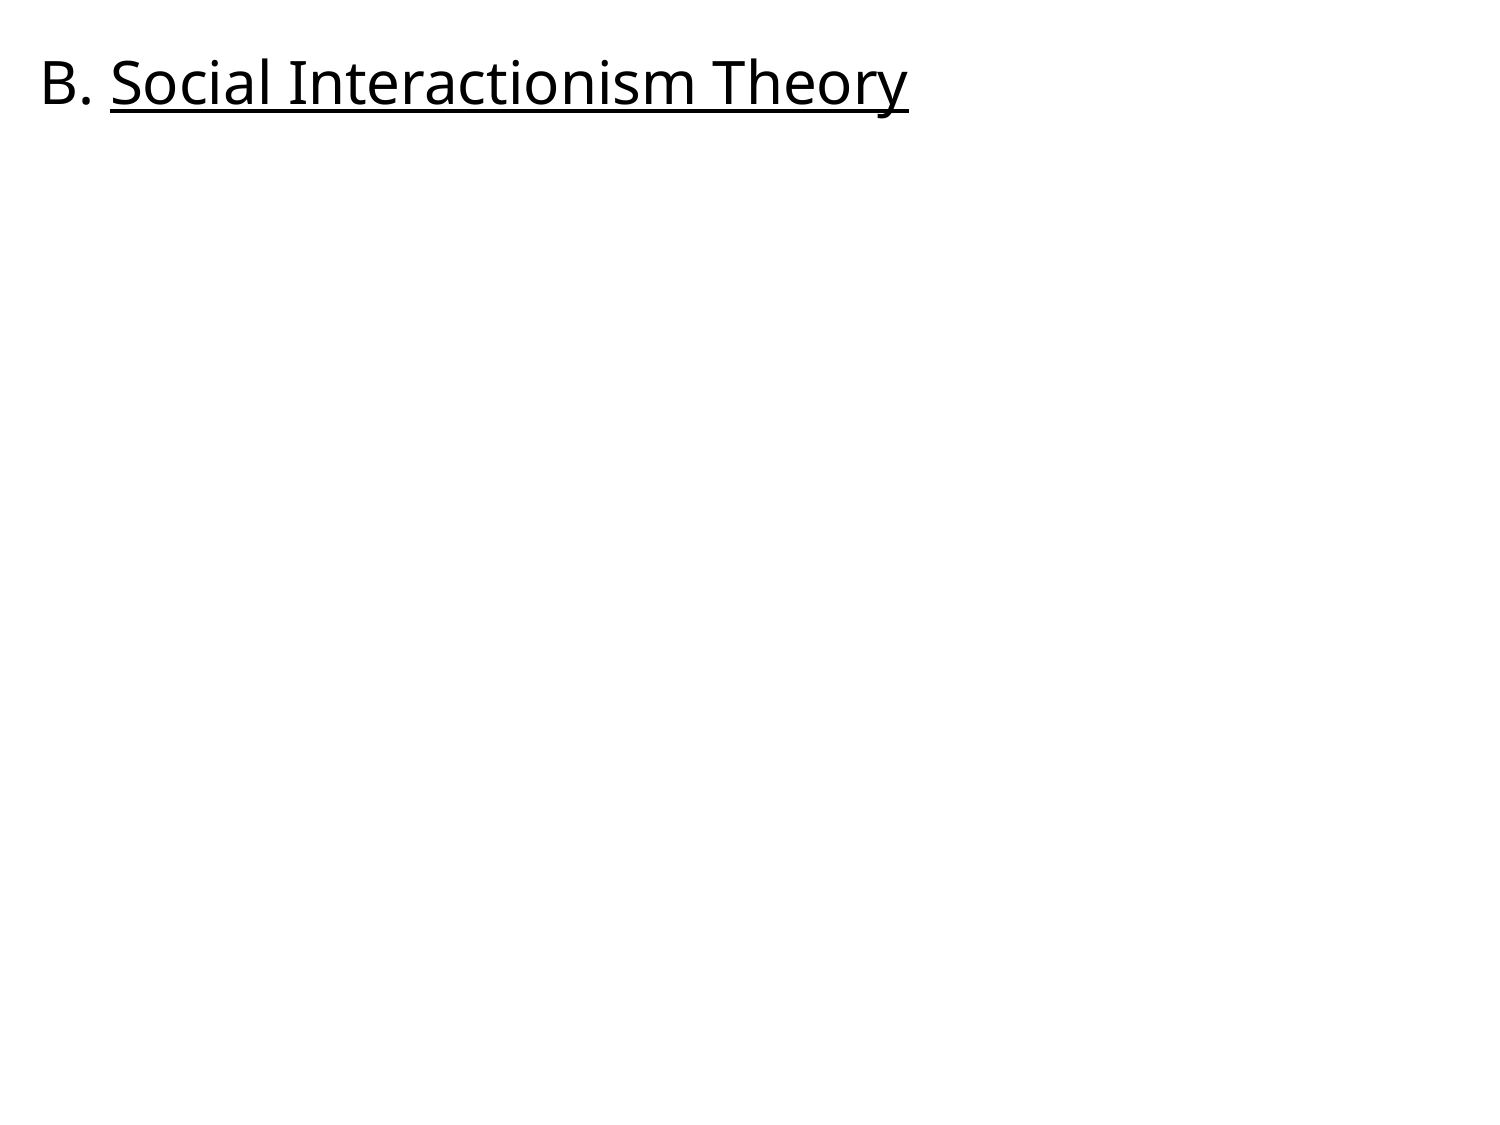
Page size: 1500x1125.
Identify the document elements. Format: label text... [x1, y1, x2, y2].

title B. Social Interactionism Theory [24, 45, 1425, 125]
